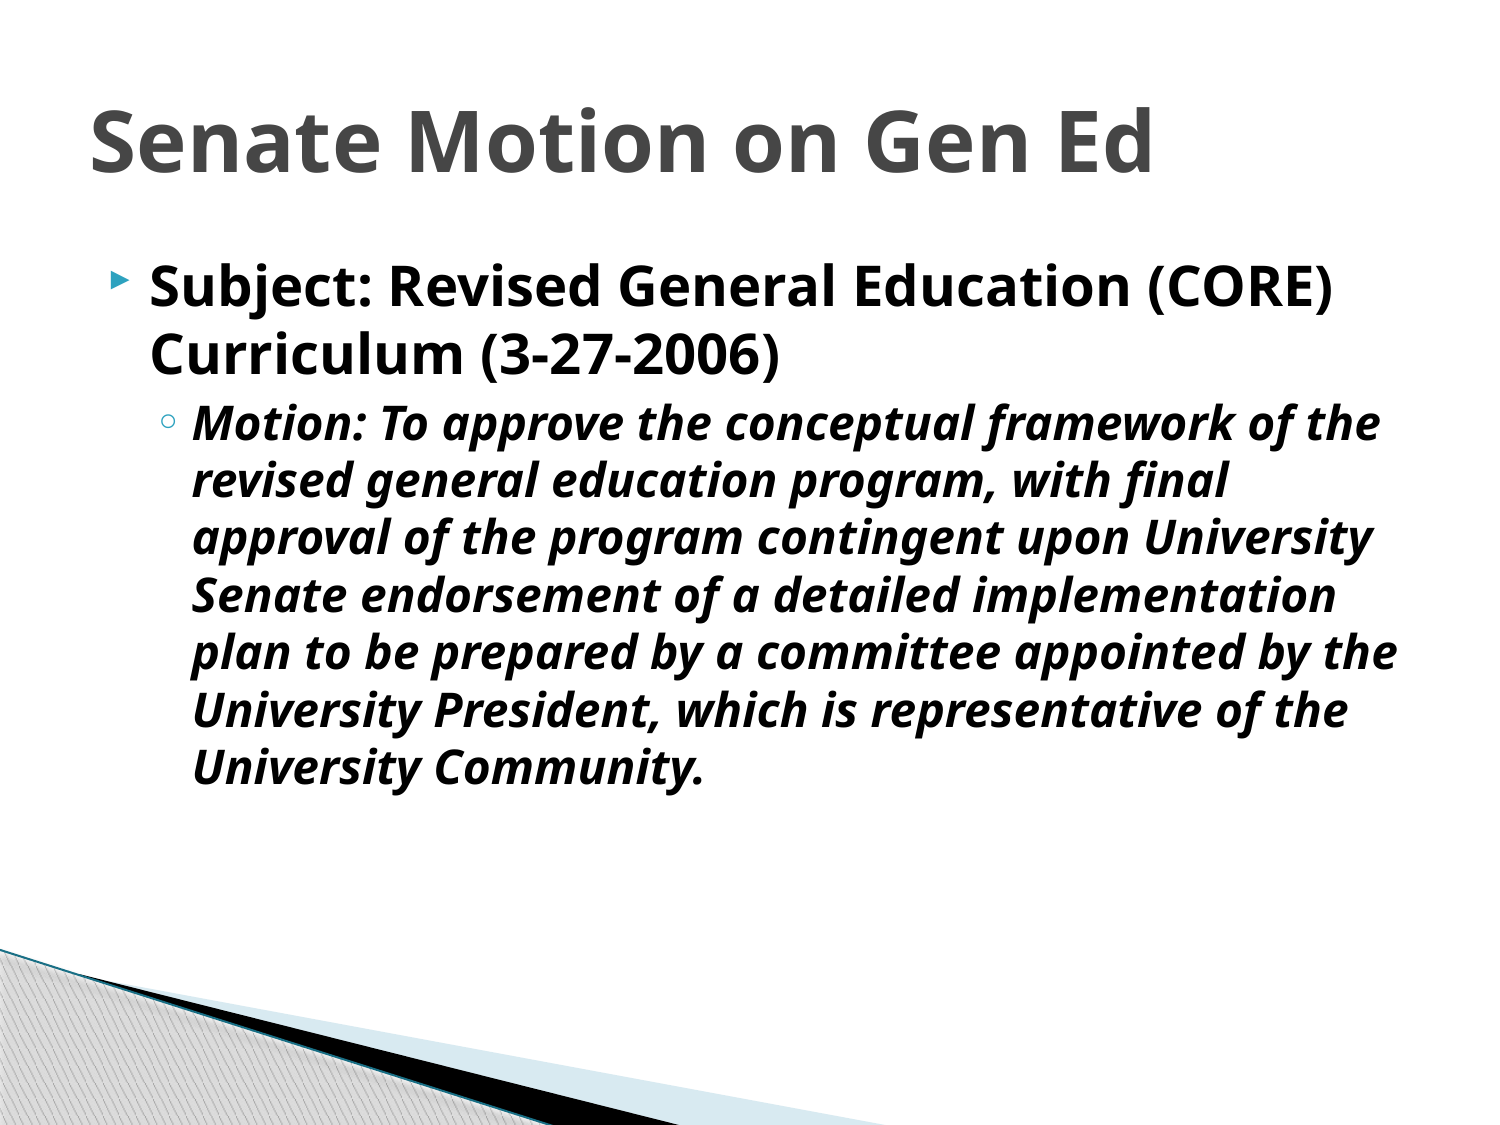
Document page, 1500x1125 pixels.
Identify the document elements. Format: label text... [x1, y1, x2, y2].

title Senate Motion on Gen Ed [75, 45, 1425, 233]
list Subject: Revised General Education (CORE) Curriculum (3-27-2006) Motion: To approve the conceptual framework of the revised general education program, with final approval of the program contingent upon University Senate endorsement of a detailed implementation plan to be prepared by a committee appointed by the University President, which is representative of the University Community. [75, 243, 1425, 986]
